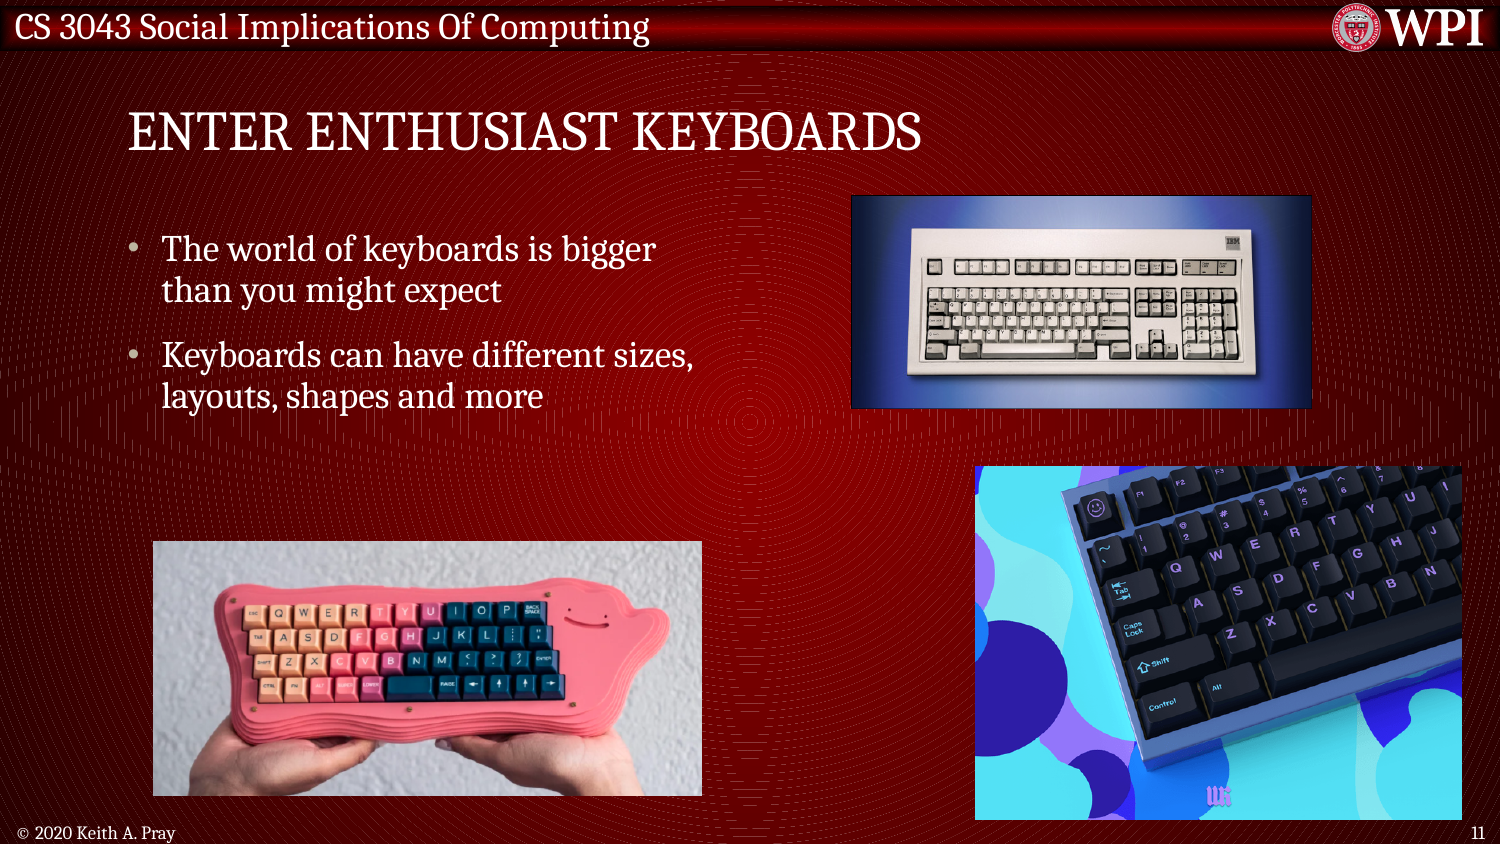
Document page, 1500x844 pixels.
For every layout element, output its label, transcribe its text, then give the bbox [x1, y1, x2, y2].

picture [152, 540, 702, 797]
picture [850, 195, 1312, 409]
picture [975, 466, 1462, 821]
slide_number 11 [1397, 819, 1500, 844]
footer © 2020 Keith A. Pray [0, 819, 913, 844]
list The world of keyboards is bigger than you might expect Keyboards can have different sizes, layouts, shapes and more [112, 221, 725, 772]
title Enter enthusiast keyboards [112, 59, 1388, 210]
picture [1332, 3, 1483, 52]
